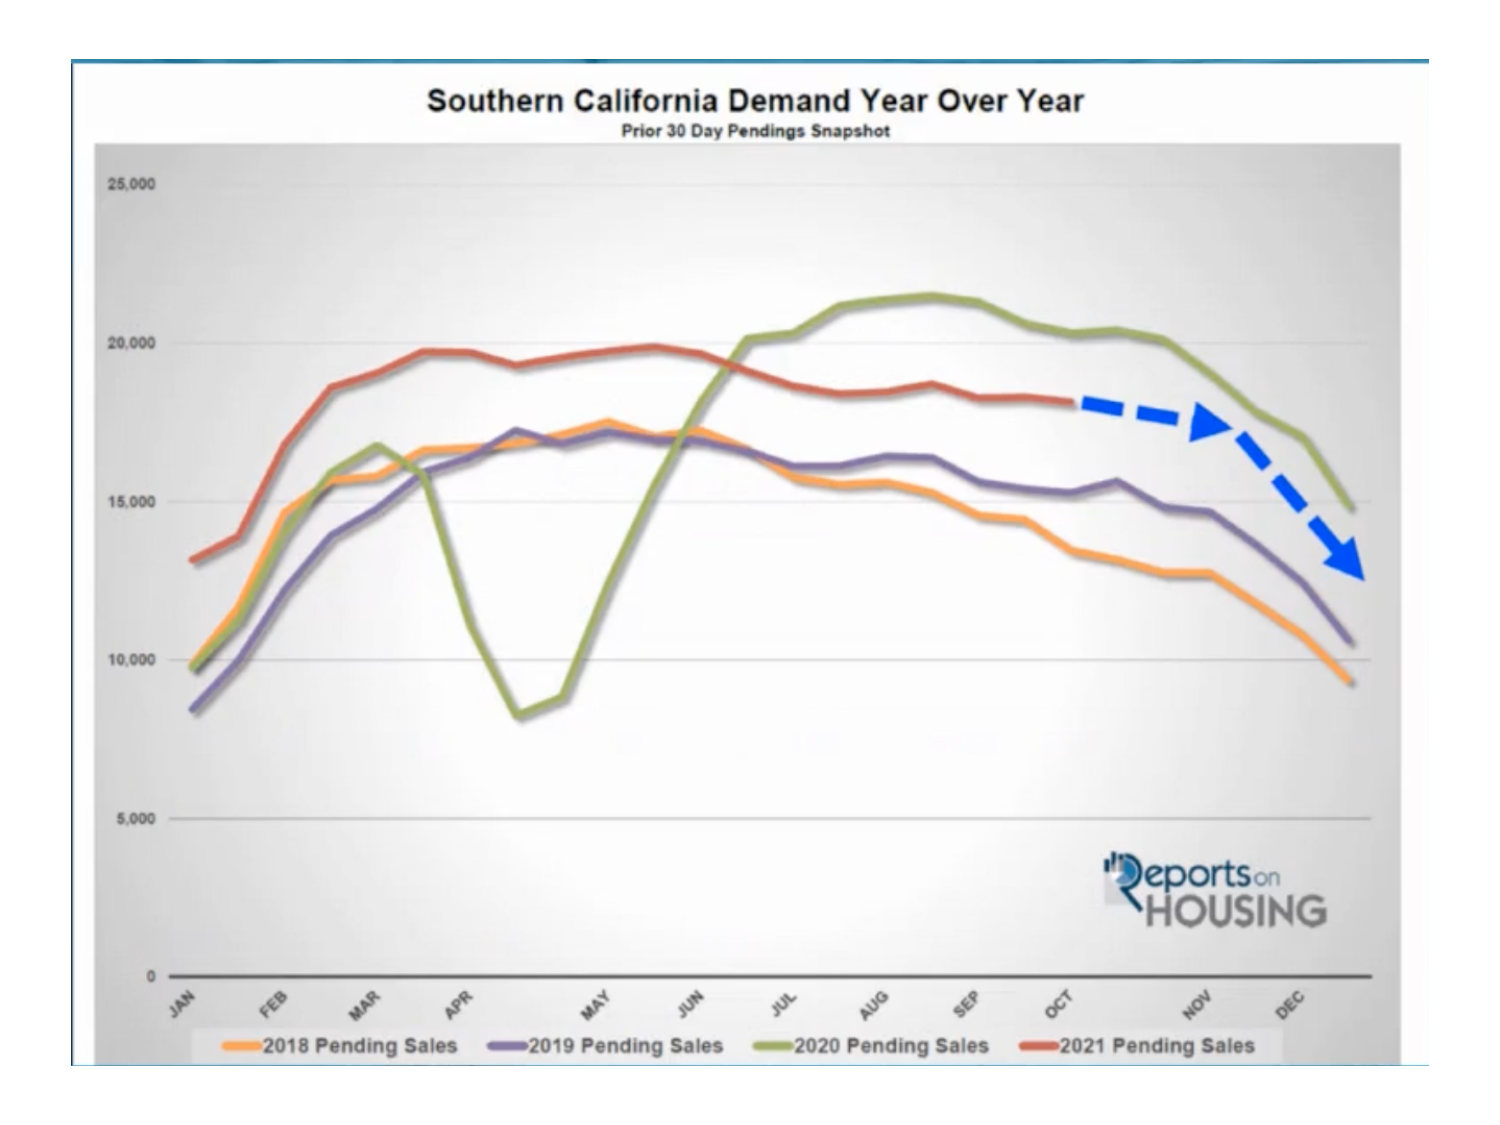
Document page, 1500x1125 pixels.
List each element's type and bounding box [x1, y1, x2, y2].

picture [71, 59, 1429, 1066]
